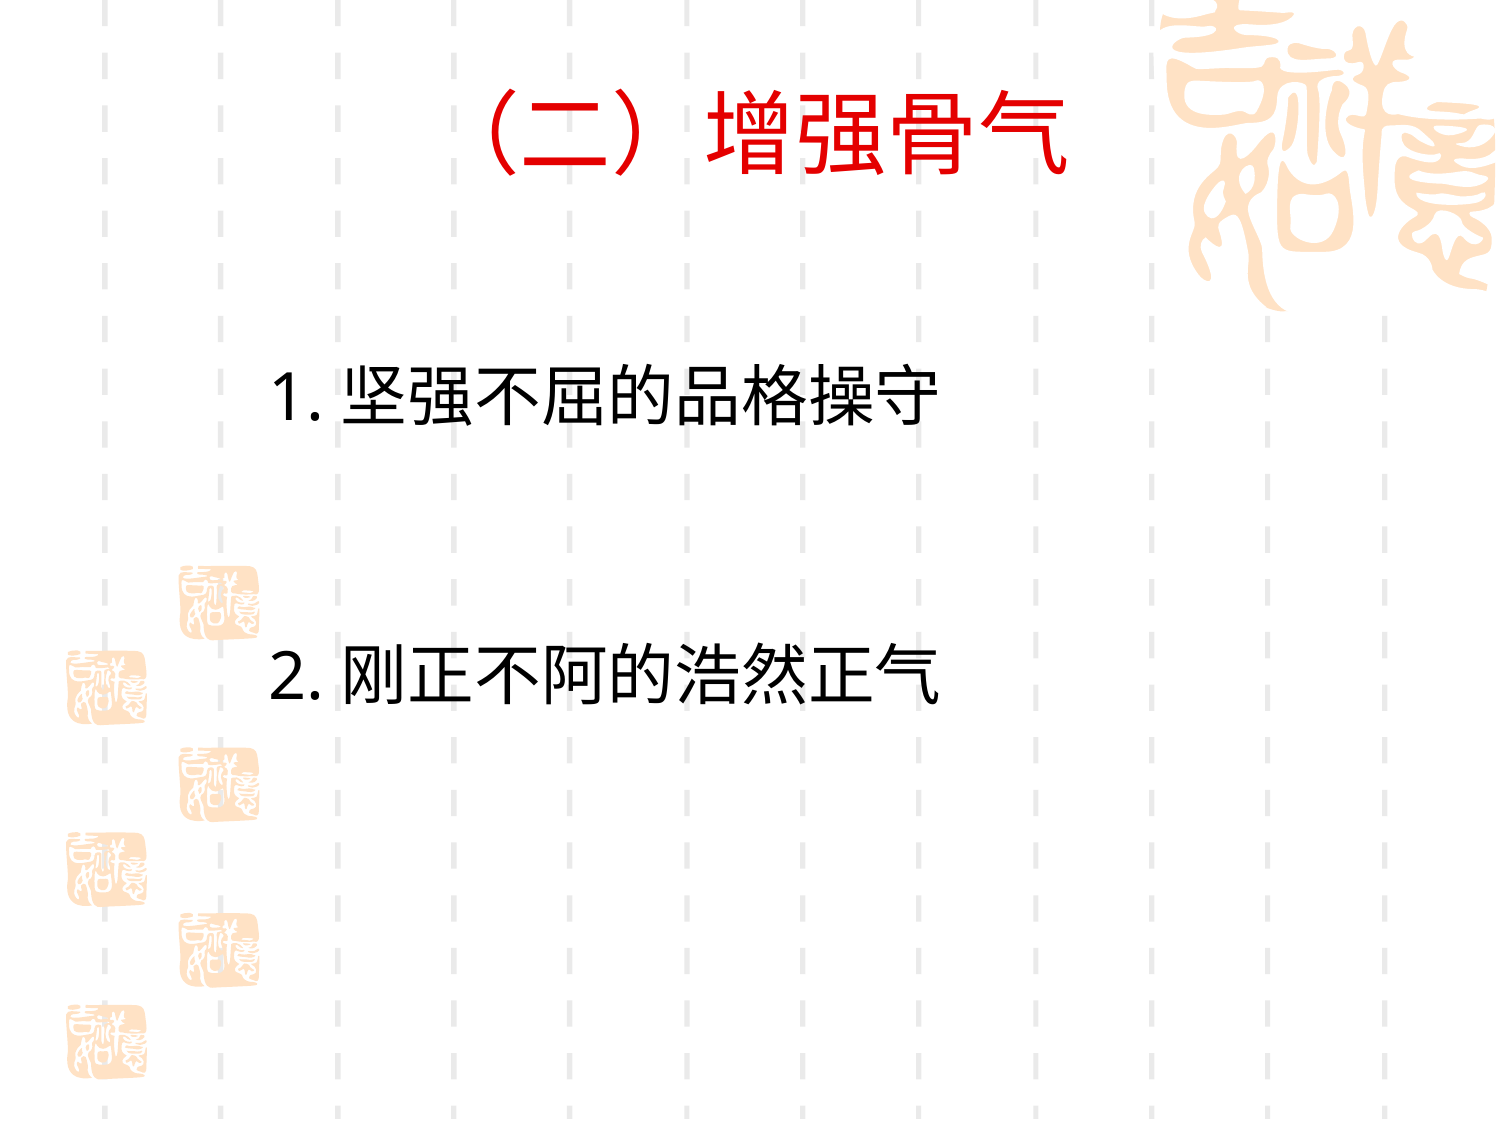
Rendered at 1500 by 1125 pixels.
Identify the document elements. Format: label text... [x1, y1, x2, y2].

title （二）增强骨气 [48, 37, 1451, 226]
list 1.坚强不屈的品格操守 2.刚正不阿的浩然正气 [253, 252, 1500, 991]
